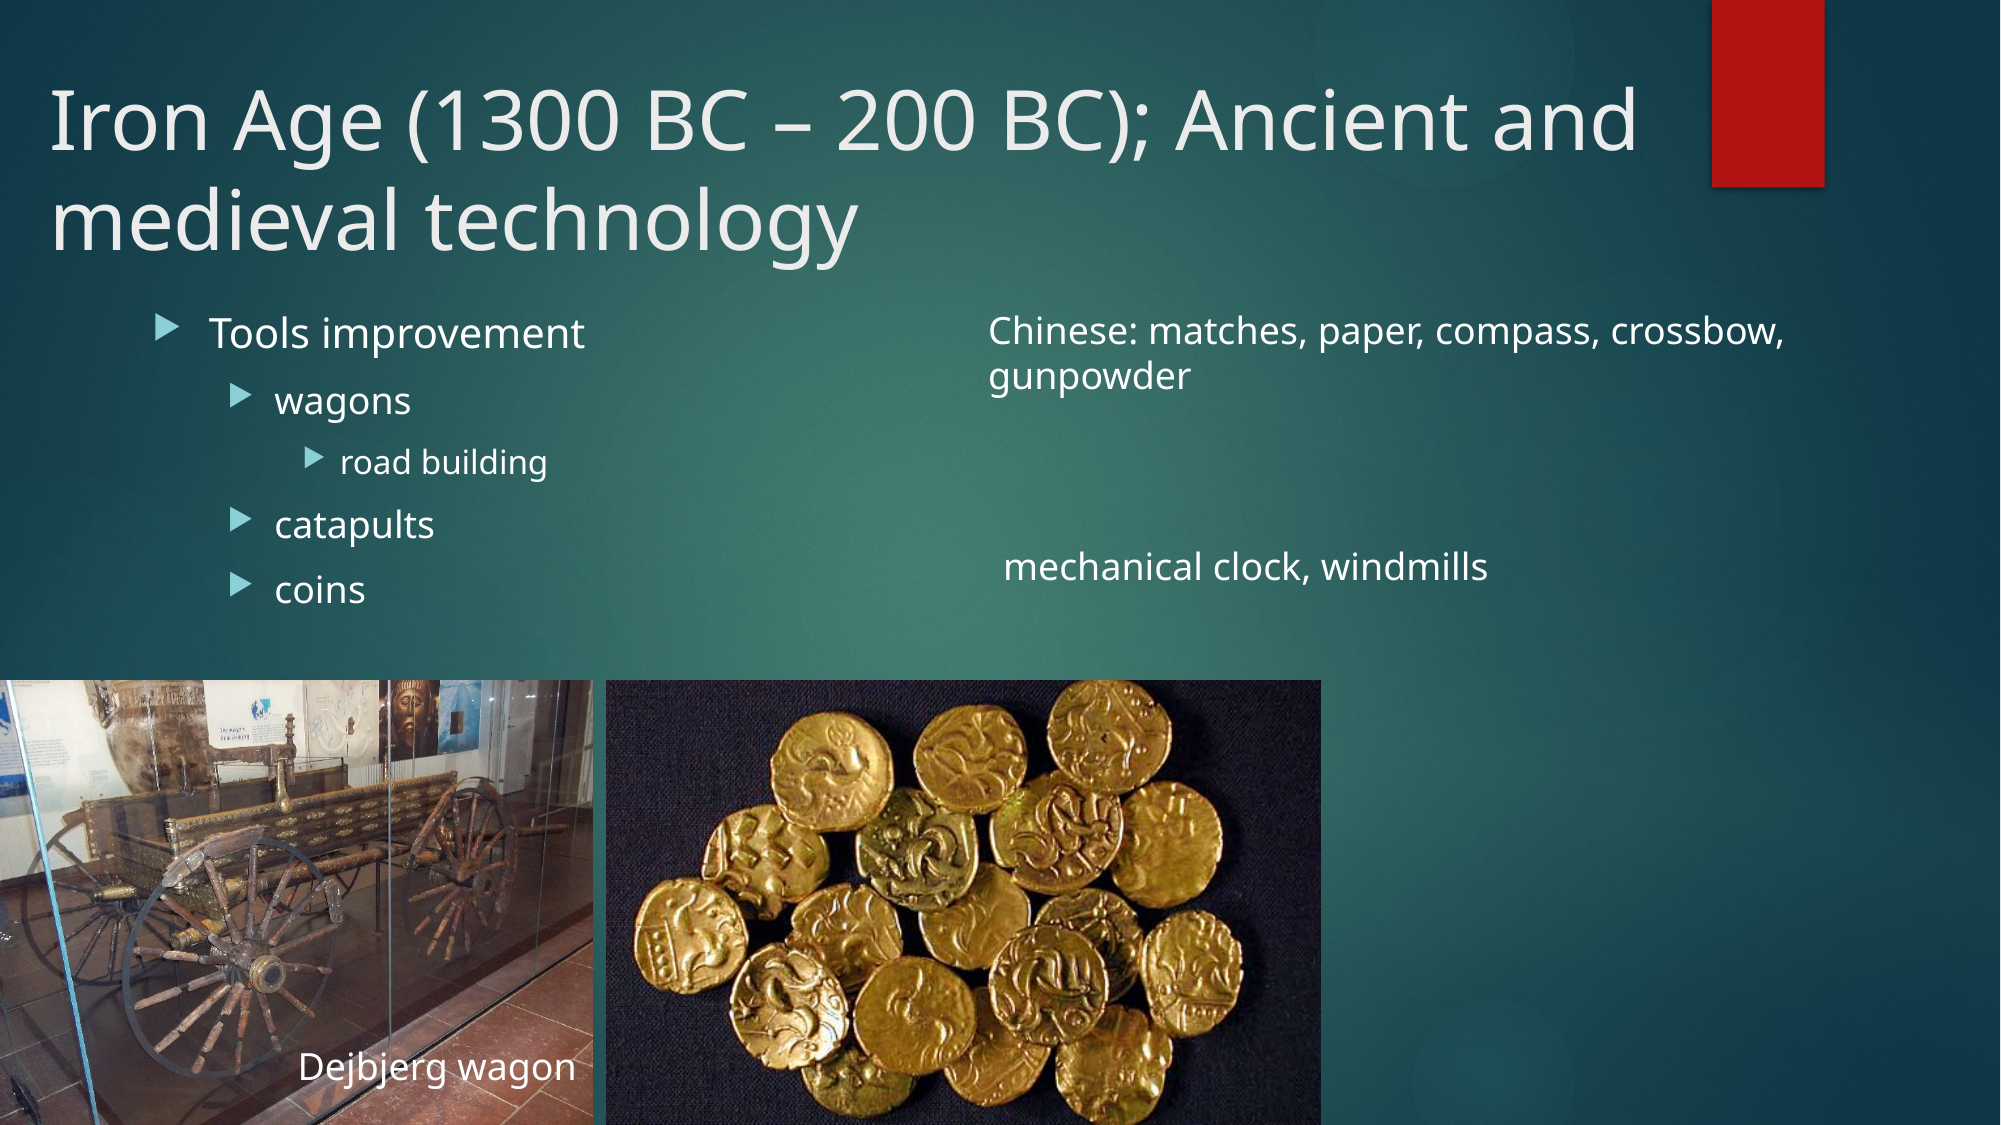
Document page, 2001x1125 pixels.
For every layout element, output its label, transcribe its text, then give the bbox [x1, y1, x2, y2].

list Tools improvement wagons road building catapults coins [137, 299, 771, 1014]
picture [605, 680, 1321, 1125]
title Iron Age (1300 BC – 200 BC); Ancient and medieval technology [34, 59, 1863, 278]
text_box Chinese: matches, paper, compass, crossbow, gunpowder [973, 299, 1849, 405]
picture [0, 680, 593, 1125]
text_box mechanical clock, windmills [988, 535, 1505, 596]
